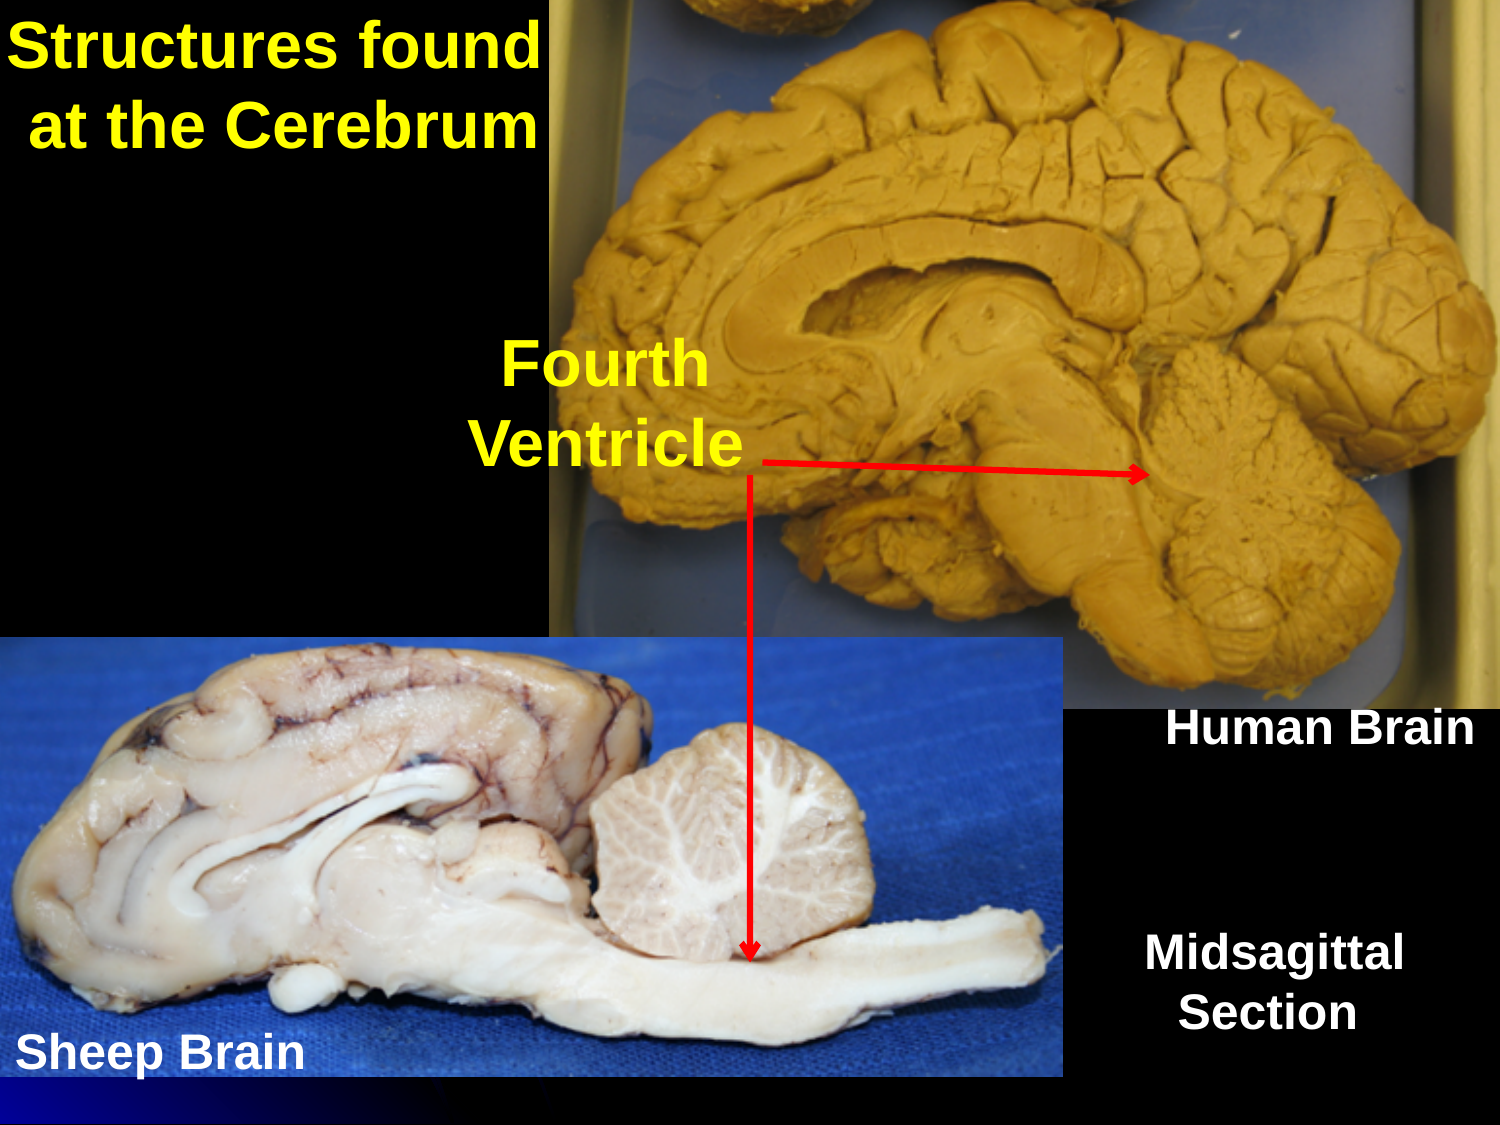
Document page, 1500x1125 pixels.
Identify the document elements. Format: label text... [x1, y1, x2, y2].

text_box Structures found at the Cerebrum [0, 0, 547, 175]
picture [0, 0, 1500, 1078]
text_box Fourth Ventricle [349, 312, 544, 488]
text_box Human Brain [1149, 717, 1500, 763]
text_box Midsagittal Section [1087, 912, 1463, 1048]
